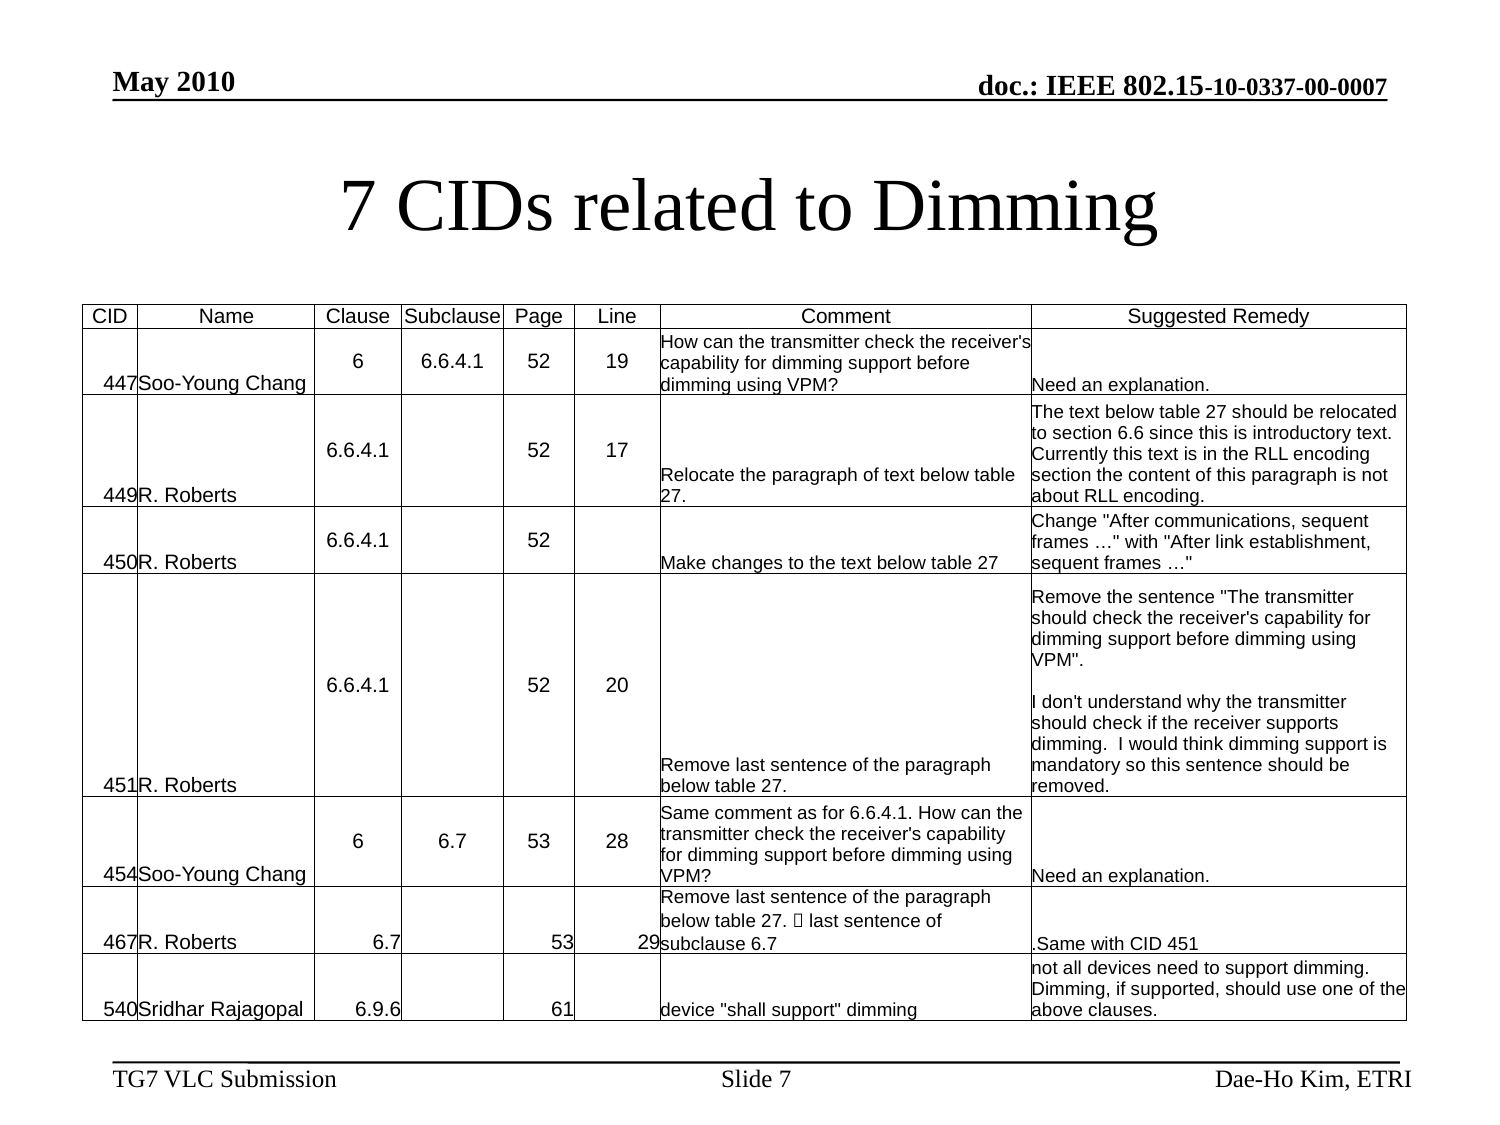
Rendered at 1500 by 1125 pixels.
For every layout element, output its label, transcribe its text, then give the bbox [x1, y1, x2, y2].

table_cell R. Roberts [138, 395, 314, 506]
table_cell 28 [575, 797, 660, 886]
table_cell Same comment as for 6.6.4.1. How can the transmitter check the receiver's capability for dimming support before dimming using VPM? [661, 797, 1031, 886]
table_cell Remove last sentence of the paragraph below table 27.  last sentence of subclause 6.7 [661, 887, 1031, 953]
table_cell Change "After communications, sequent frames …" with "After link establishment, sequent frames …" [1032, 507, 1406, 573]
table_cell Need an explanation. [1032, 329, 1406, 394]
table_cell Sridhar Rajagopal [138, 954, 314, 1020]
table_cell [402, 954, 503, 1020]
table_cell 52 [504, 329, 574, 394]
table_cell 467 [83, 887, 137, 953]
table_cell 6.6.4.1 [315, 574, 401, 796]
table_cell device "shall support" dimming [661, 954, 1031, 1020]
table_cell 53 [504, 887, 574, 953]
table_cell 53 [504, 797, 574, 886]
table_cell 447 [83, 329, 137, 394]
table_cell Soo-Young Chang [138, 329, 314, 394]
table_cell 6.6.4.1 [315, 395, 401, 506]
table_cell 20 [575, 574, 660, 796]
table_cell [402, 395, 503, 506]
table_header Clause [315, 305, 401, 328]
table_cell Remove the sentence "The transmitter should check the receiver's capability for dimming support before dimming using VPM". I don't understand why the transmitter should check if the receiver supports dimming. I would think dimming support is mandatory so this sentence should be removed. [1032, 574, 1406, 796]
table_cell [402, 507, 503, 573]
table_cell [402, 574, 503, 796]
table_header CID [83, 305, 137, 328]
table_cell .Same with CID 451 [1032, 887, 1406, 953]
table_cell 6.7 [315, 887, 401, 953]
title 7 CIDs related to Dimming [112, 112, 1388, 288]
table_cell 6 [315, 329, 401, 394]
table_cell R. Roberts [138, 574, 314, 796]
table_cell [575, 507, 660, 573]
table_header Name [138, 305, 314, 328]
table_cell Make changes to the text below table 27 [661, 507, 1031, 573]
table_cell 17 [575, 395, 660, 506]
table_header Subclause [402, 305, 503, 328]
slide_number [112, 61, 376, 98]
table_cell 6.7 [402, 797, 503, 886]
table_cell 6 [315, 797, 401, 886]
table_cell Soo-Young Chang [138, 797, 314, 886]
table_cell not all devices need to support dimming. Dimming, if supported, should use one of the above clauses. [1032, 954, 1406, 1020]
table_cell How can the transmitter check the receiver's capability for dimming support before dimming using VPM? [661, 329, 1031, 394]
table_header Page [504, 305, 574, 328]
table_cell The text below table 27 should be relocated to section 6.6 since this is introductory text. Currently this text is in the RLL encoding section the content of this paragraph is not about RLL encoding. [1032, 395, 1406, 506]
slide_number Slide 7 [712, 1061, 800, 1093]
table_cell 52 [504, 507, 574, 573]
table_cell 6.9.6 [315, 954, 401, 1020]
table_header Suggested Remedy [1032, 305, 1406, 328]
table_cell Need an explanation. [1032, 797, 1406, 886]
table_cell 451 [83, 574, 137, 796]
table_cell 19 [575, 329, 660, 394]
table_cell 61 [504, 954, 574, 1020]
table_cell Relocate the paragraph of text below table 27. [661, 395, 1031, 506]
table_cell Remove last sentence of the paragraph below table 27. [661, 574, 1031, 796]
table_cell [402, 887, 503, 953]
table_header Line [575, 305, 660, 328]
table_header Comment [661, 305, 1031, 328]
table_cell 52 [504, 395, 574, 506]
table_cell R. Roberts [138, 507, 314, 573]
table_cell 6.6.4.1 [402, 329, 503, 394]
table_cell 29 [575, 887, 660, 953]
table_cell 540 [83, 954, 137, 1020]
table_cell 6.6.4.1 [315, 507, 401, 573]
table_cell 52 [504, 574, 574, 796]
table_cell 450 [83, 507, 137, 573]
table_cell 449 [83, 395, 137, 506]
table_cell R. Roberts [138, 887, 314, 953]
footer Dae-Ho Kim, ETRI [899, 1061, 1413, 1093]
table_cell 454 [83, 797, 137, 886]
table_cell [575, 954, 660, 1020]
